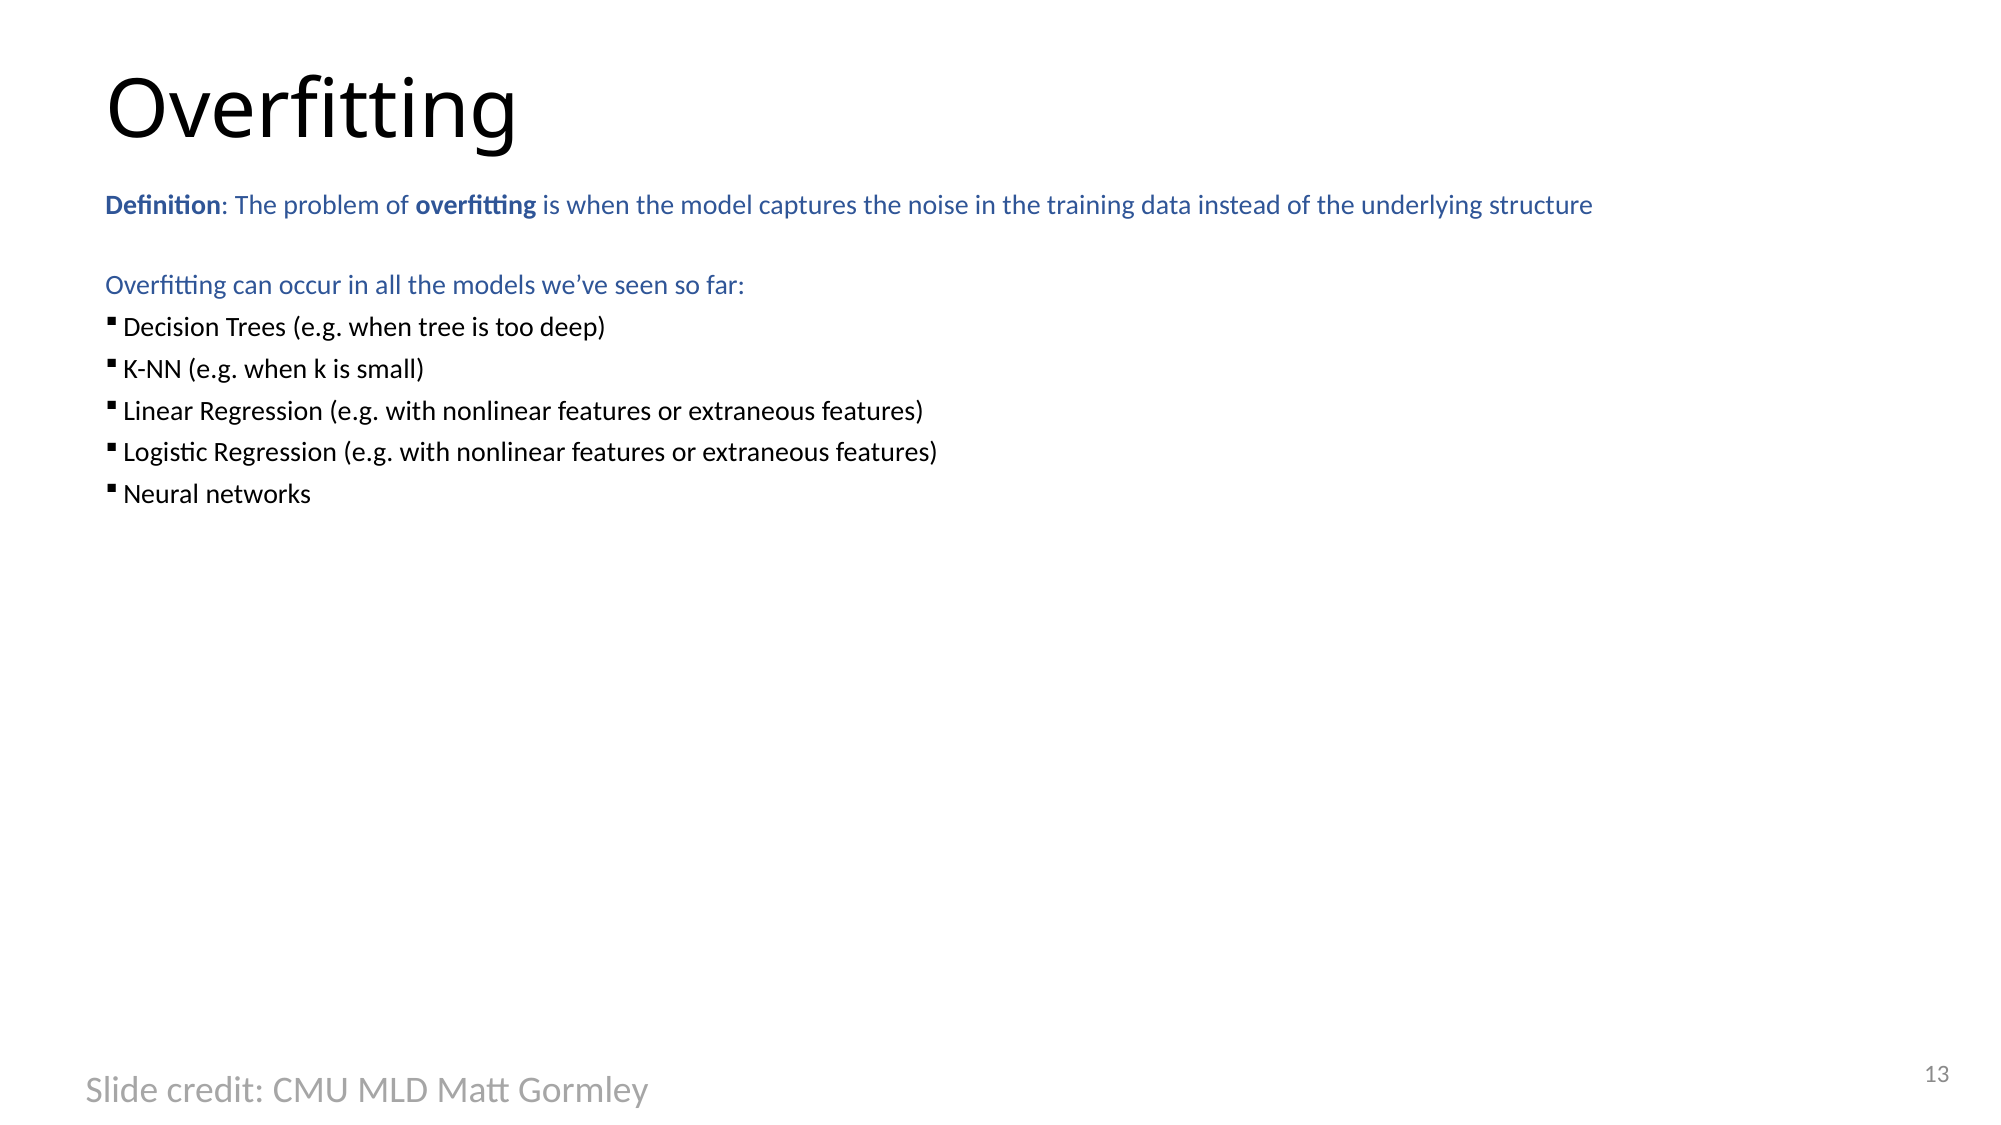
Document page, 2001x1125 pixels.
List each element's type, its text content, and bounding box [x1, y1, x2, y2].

slide_number 13 [1774, 1042, 1965, 1103]
list Definition: The problem of overfitting is when the model captures the noise in the training data instead of the underlying structure Overfitting can occur in all the models we’ve seen so far: Decision Trees (e.g. when tree is too deep) K-NN (e.g. when k is small) Linear Regression (e.g. with nonlinear features or extraneous features) Logistic Regression (e.g. with nonlinear features or extraneous features) Neural networks [90, 182, 1918, 518]
text_box Slide credit: CMU MLD Matt Gormley [70, 1057, 665, 1117]
title Overfitting [90, 60, 1816, 164]
